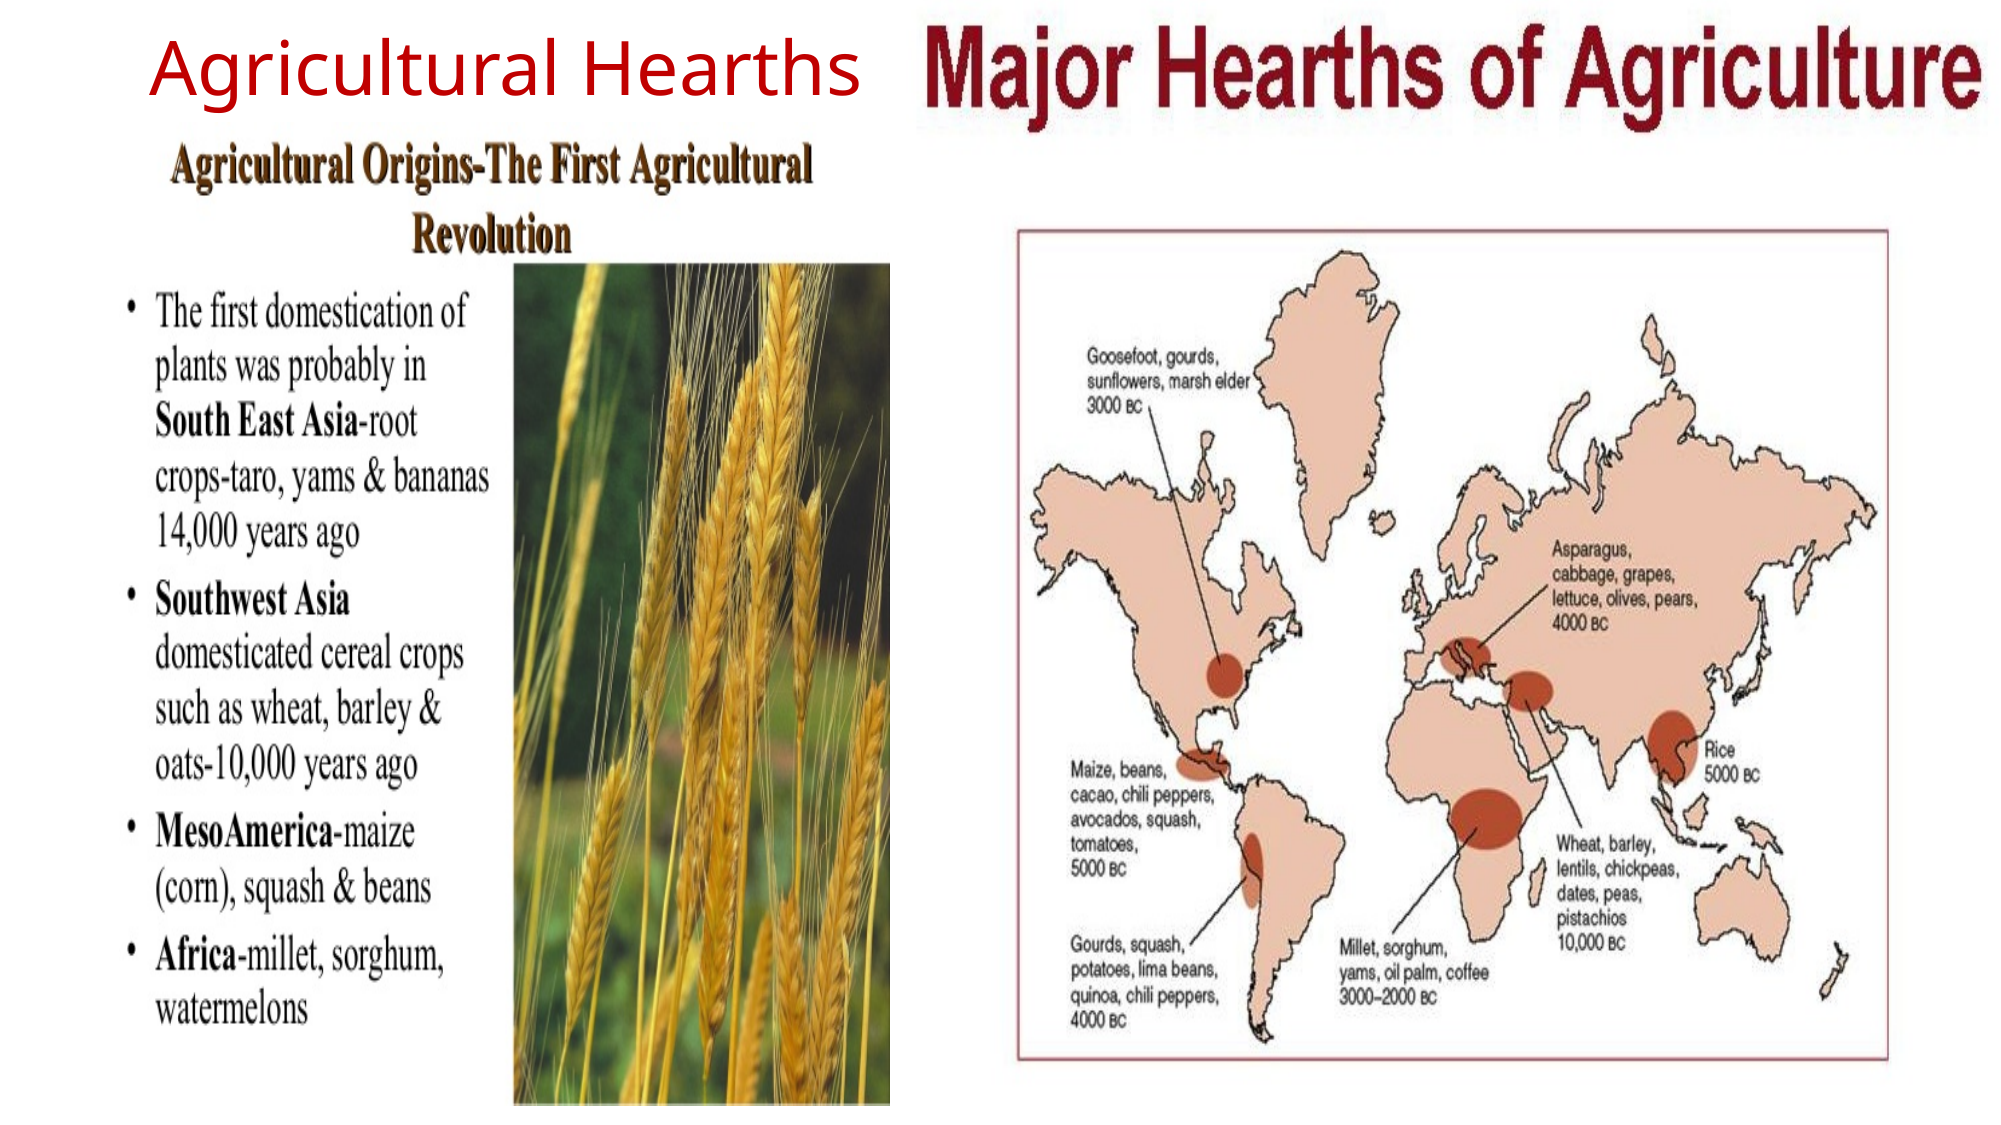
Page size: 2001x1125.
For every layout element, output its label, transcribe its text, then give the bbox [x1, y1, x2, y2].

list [906, 0, 2000, 1106]
title Agricultural Hearths [134, 19, 890, 122]
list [119, 122, 890, 1106]
